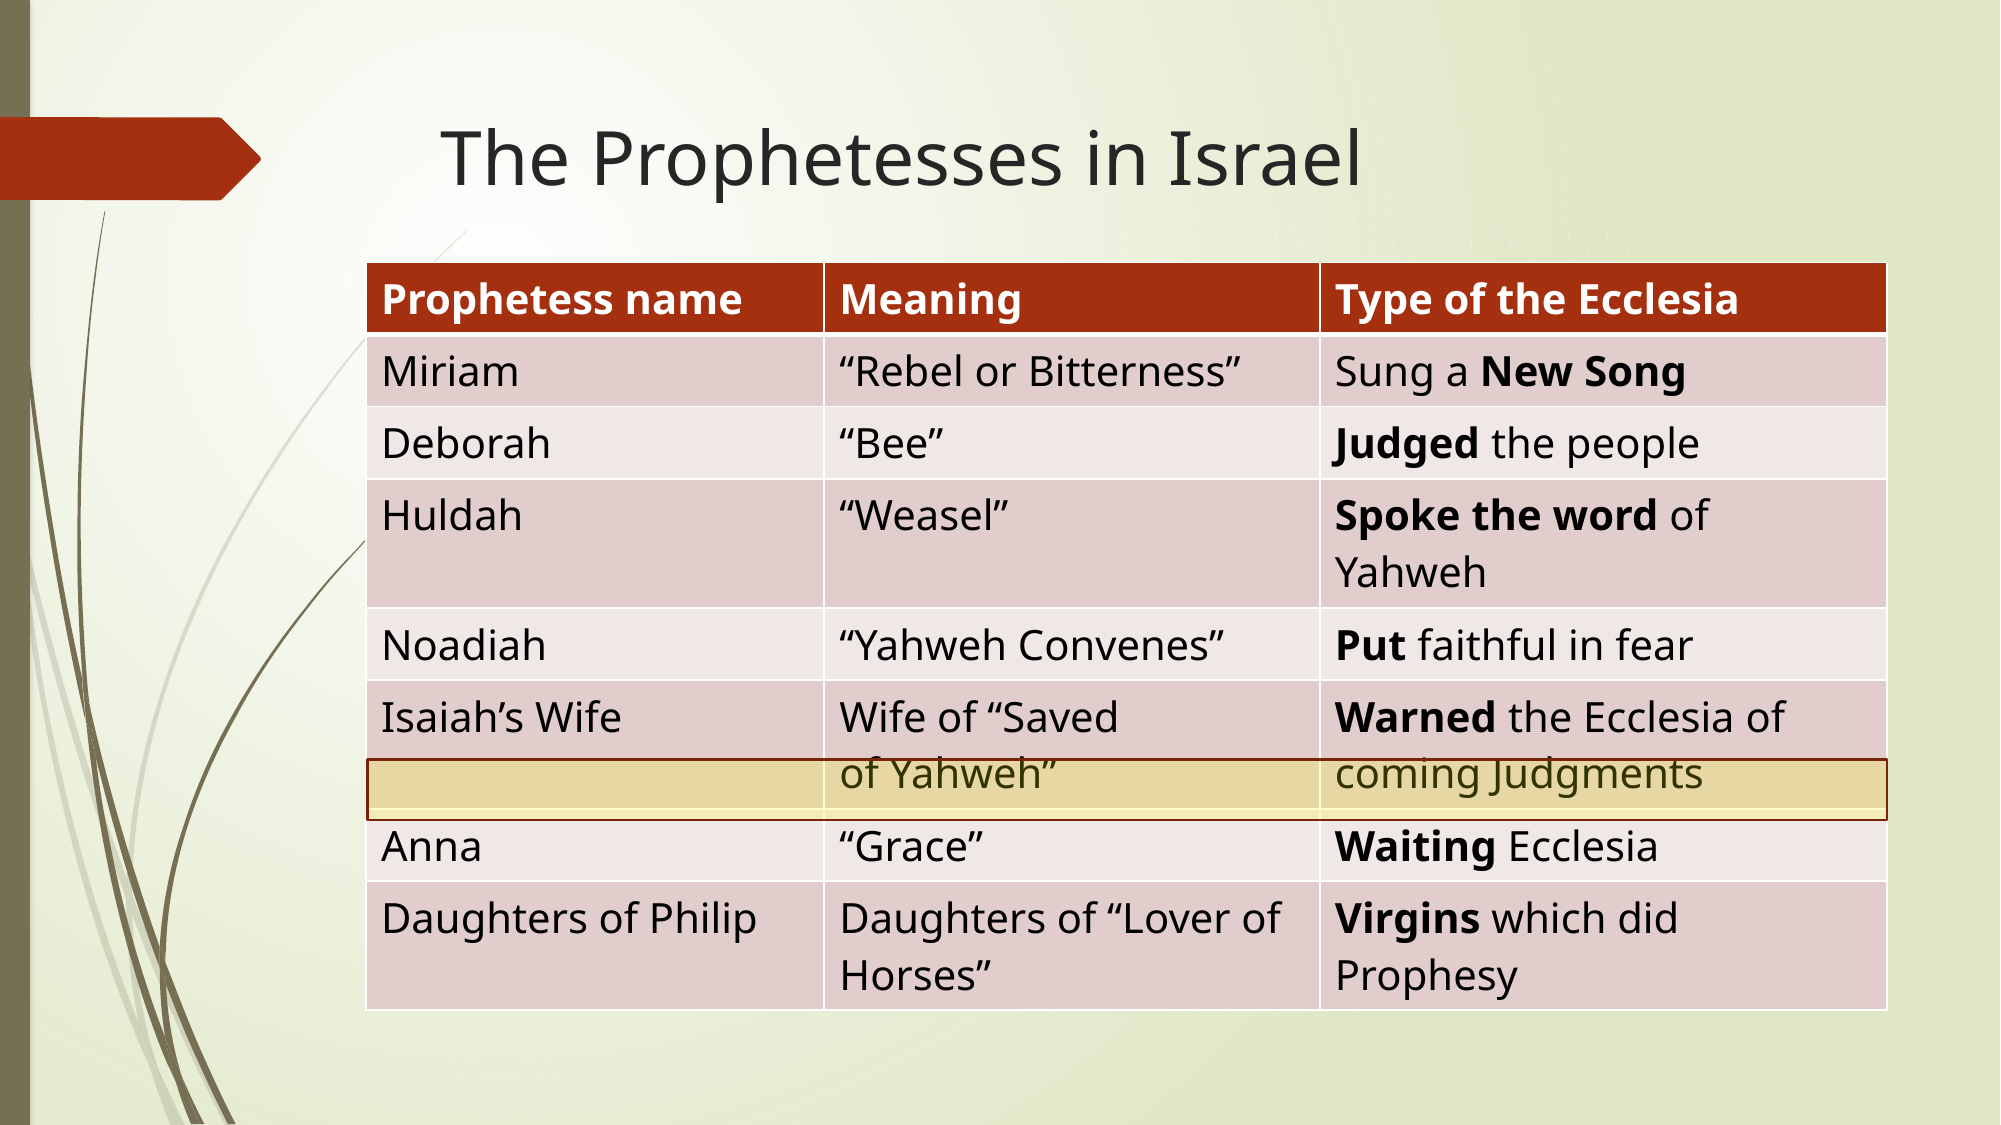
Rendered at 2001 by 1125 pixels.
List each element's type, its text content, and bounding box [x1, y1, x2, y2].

table_header Meaning [825, 263, 1319, 332]
table_cell Spoke the word of Yahweh [1321, 480, 1886, 607]
table_cell Warned the Ecclesia of coming Judgments [1321, 681, 1886, 758]
table_cell “Grace” [825, 821, 1319, 880]
text_box [366, 758, 1888, 821]
table_cell Put faithful in fear [1321, 609, 1886, 679]
table_cell “Yahweh Convenes” [825, 609, 1319, 679]
table_cell Huldah [367, 480, 823, 607]
table_cell Sung a New Song [1321, 337, 1886, 406]
table_cell “Bee” [825, 407, 1319, 478]
table_cell “Rebel or Bitterness” [825, 337, 1319, 406]
table_cell Virgins which did Prophesy [1321, 882, 1886, 1009]
table_cell Daughters of Philip [367, 882, 823, 1009]
table_header Prophetess name [367, 263, 823, 332]
table_cell Isaiah’s Wife [367, 681, 823, 758]
table_cell Anna [367, 821, 823, 880]
title The Prophetesses in Israel [425, 102, 1888, 262]
table_cell Wife of “Saved of Yahweh” [825, 681, 1319, 758]
table_header Type of the Ecclesia [1321, 263, 1886, 332]
table_cell Daughters of “Lover of Horses” [825, 882, 1319, 1009]
table_cell “Weasel” [825, 480, 1319, 607]
table_cell Judged the people [1321, 407, 1886, 478]
table_cell Deborah [367, 407, 823, 478]
table_cell Waiting Ecclesia [1321, 821, 1886, 880]
table_cell Noadiah [367, 609, 823, 679]
table_cell Miriam [367, 337, 823, 406]
